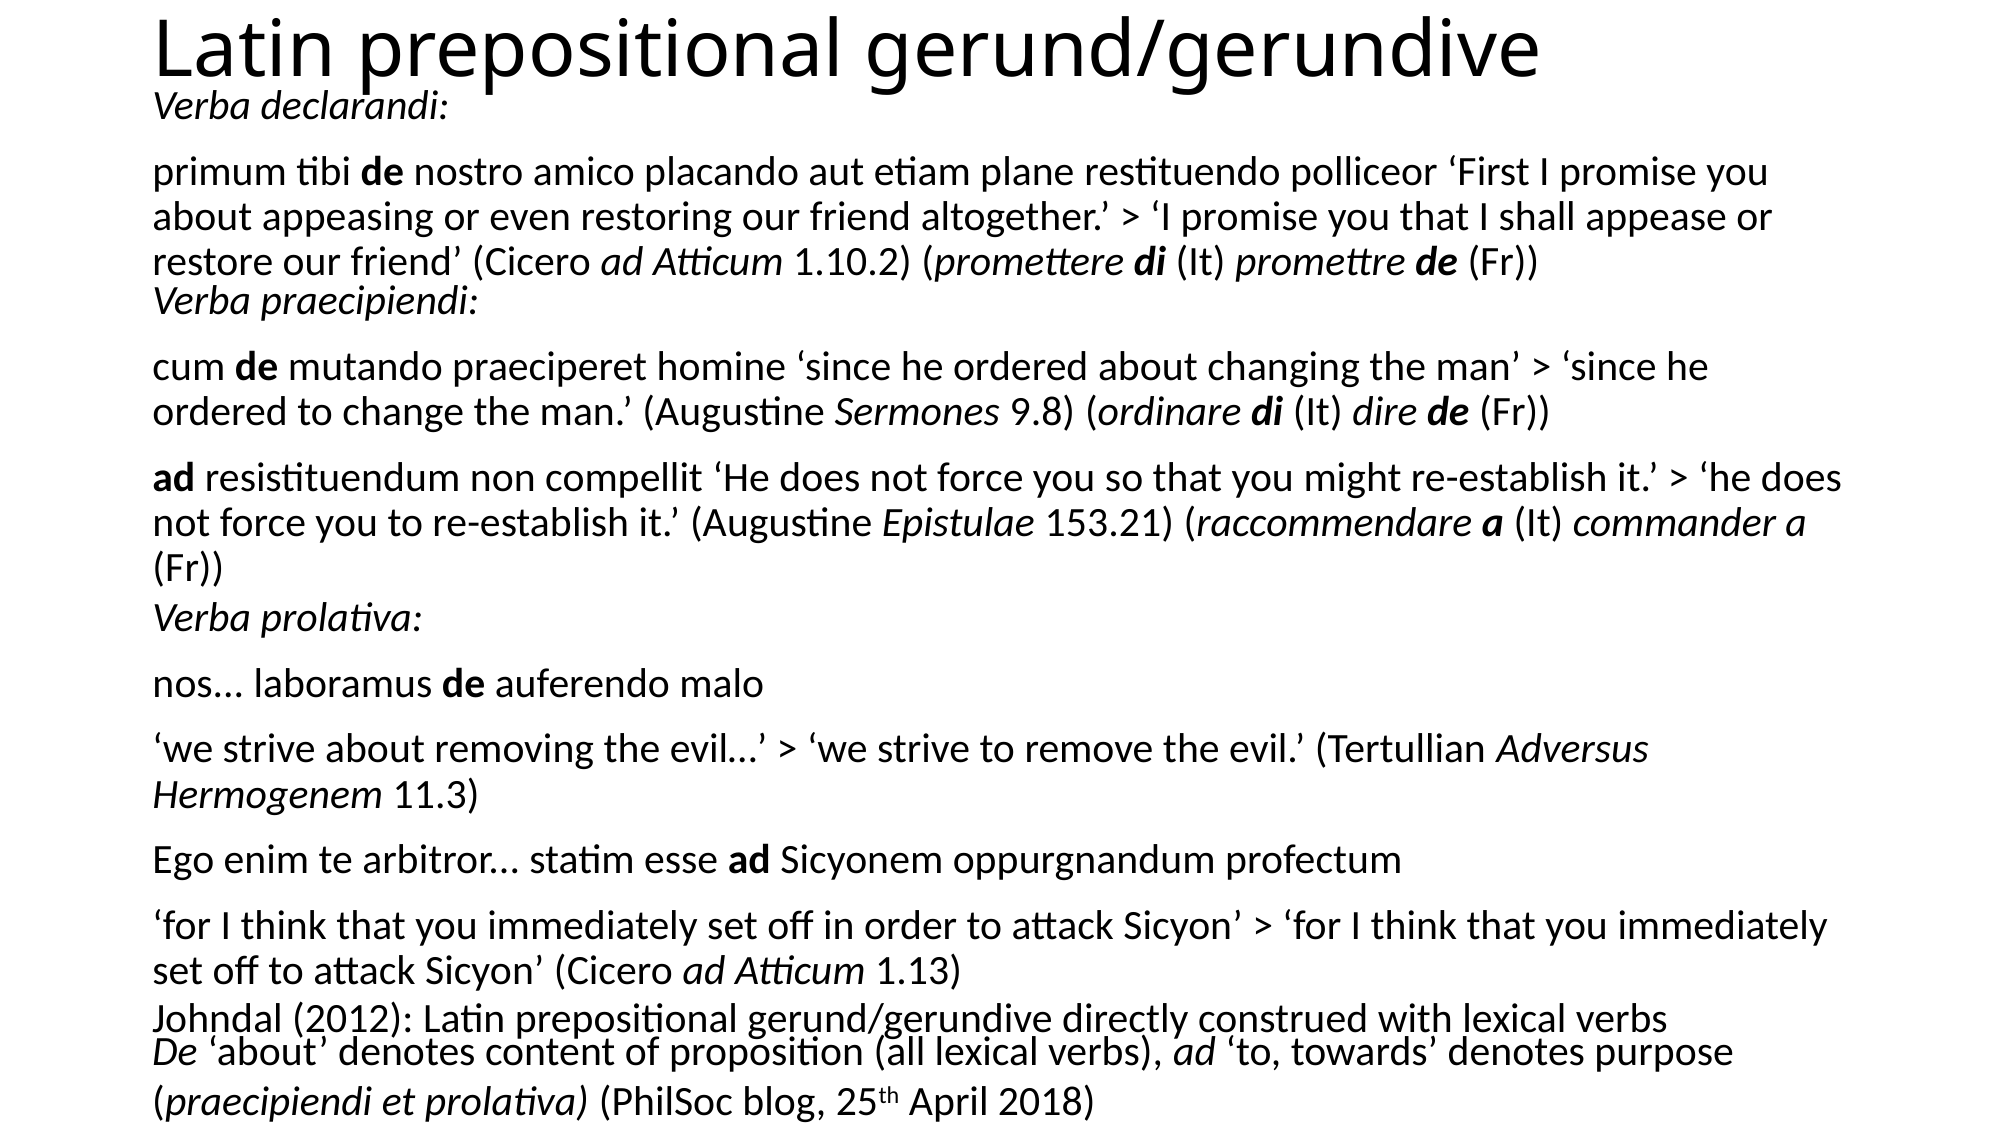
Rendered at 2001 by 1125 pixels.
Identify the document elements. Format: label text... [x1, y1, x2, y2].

text_box Verba prolativa: nos... laboramus de auferendo malo ‘we strive about removing the evil…’ > ‘we strive to remove the evil.’ (Tertullian Adversus Hermogenem 11.3) Ego enim te arbitror... statim esse ad Sicyonem oppurgnandum profectum ‘for I think that you immediately set off in order to attack Sicyon’ > ‘for I think that you immediately set off to attack Sicyon’ (Cicero ad Atticum 1.13) [137, 587, 1863, 983]
text_box Verba praecipiendi: cum de mutando praeciperet homine ‘since he ordered about changing the man’ > ‘since he ordered to change the man.’ (Augustine Sermones 9.8) (ordinare di (It) dire de (Fr)) ad resistituendum non compellit ‘He does not force you so that you might re-establish it.’ > ‘he does not force you to re-establish it.’ (Augustine Epistulae 153.21) (raccommendare a (It) commander a (Fr)) [137, 271, 1863, 587]
title Latin prepositional gerund/gerundive [137, 0, 1863, 75]
list Verba declarandi: primum tibi de nostro amico placando aut etiam plane restituendo polliceor ‘First I promise you about appeasing or even restoring our friend altogether.’ > ‘I promise you that I shall appease or restore our friend’ (Cicero ad Atticum 1.10.2) (promettere di (It) promettre de (Fr)) [137, 75, 1863, 271]
text_box Johndal (2012): Latin prepositional gerund/gerundive directly construed with lexical verbs [137, 983, 1863, 1016]
text_box De ‘about’ denotes content of proposition (all lexical verbs), ad ‘to, towards’ denotes purpose (praecipiendi et prolativa) (PhilSoc blog, 25th April 2018) [137, 1016, 1863, 1125]
